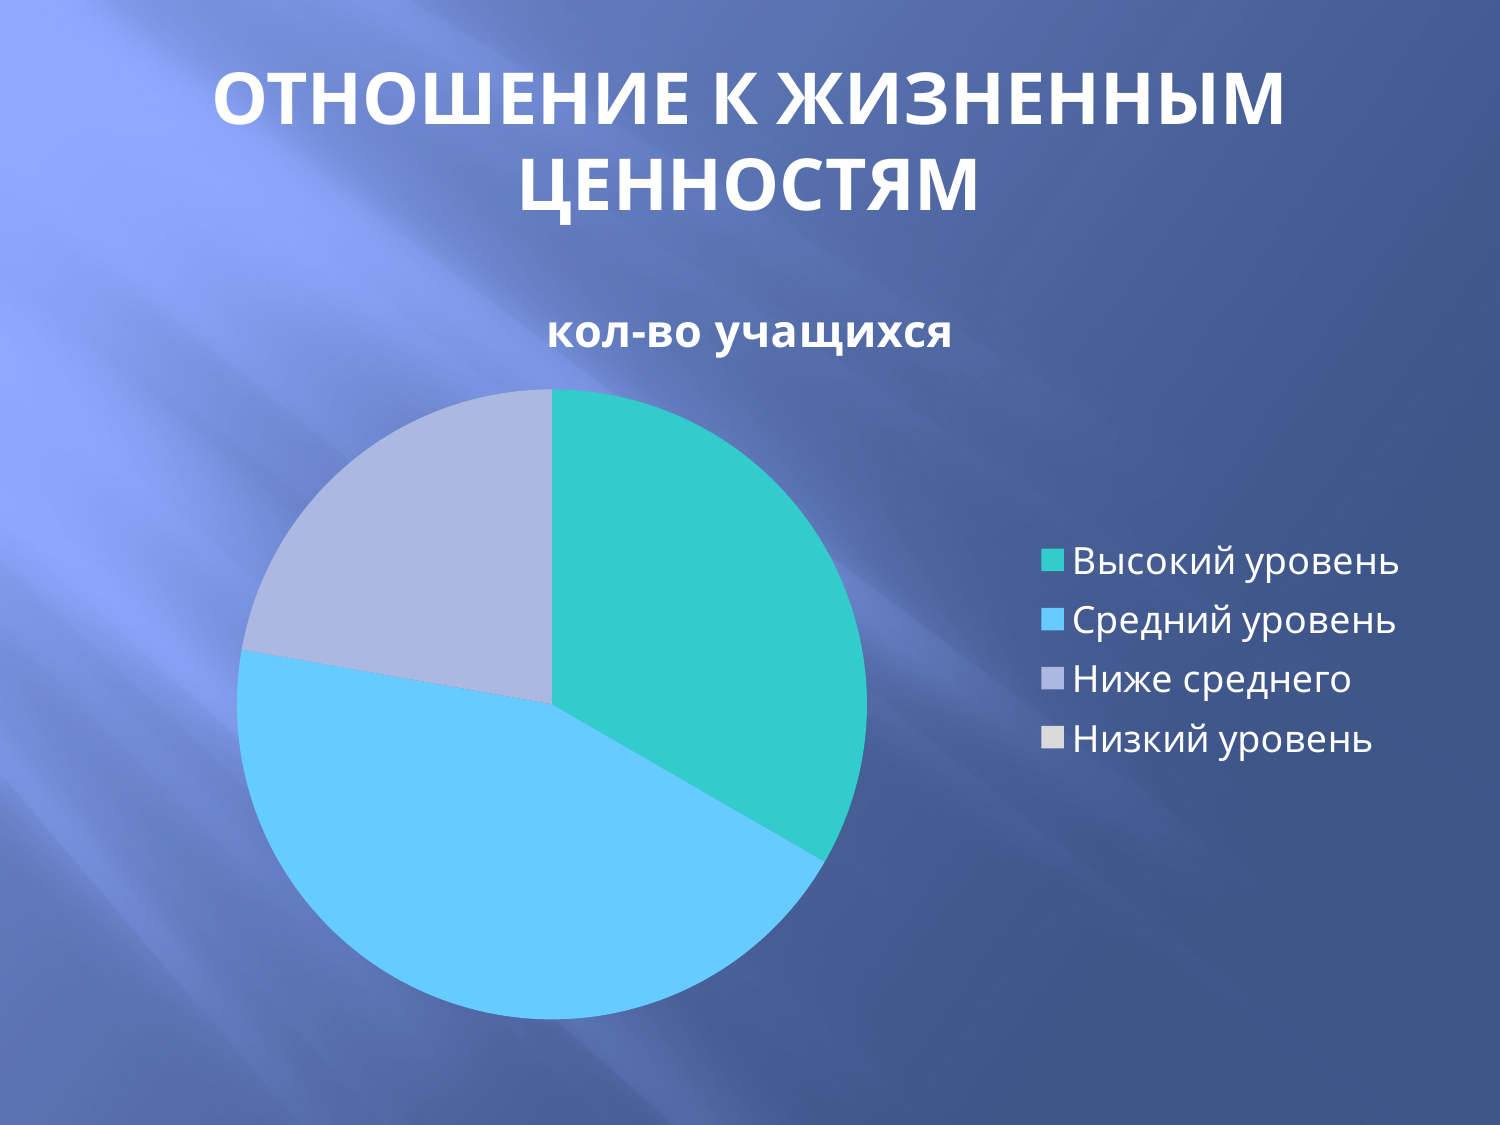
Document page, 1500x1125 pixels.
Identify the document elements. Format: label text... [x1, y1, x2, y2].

title ОТНОШЕНИЕ К ЖИЗНЕННЫМ ЦЕННОСТЯМ [75, 45, 1425, 233]
chart [74, 262, 1426, 1036]
